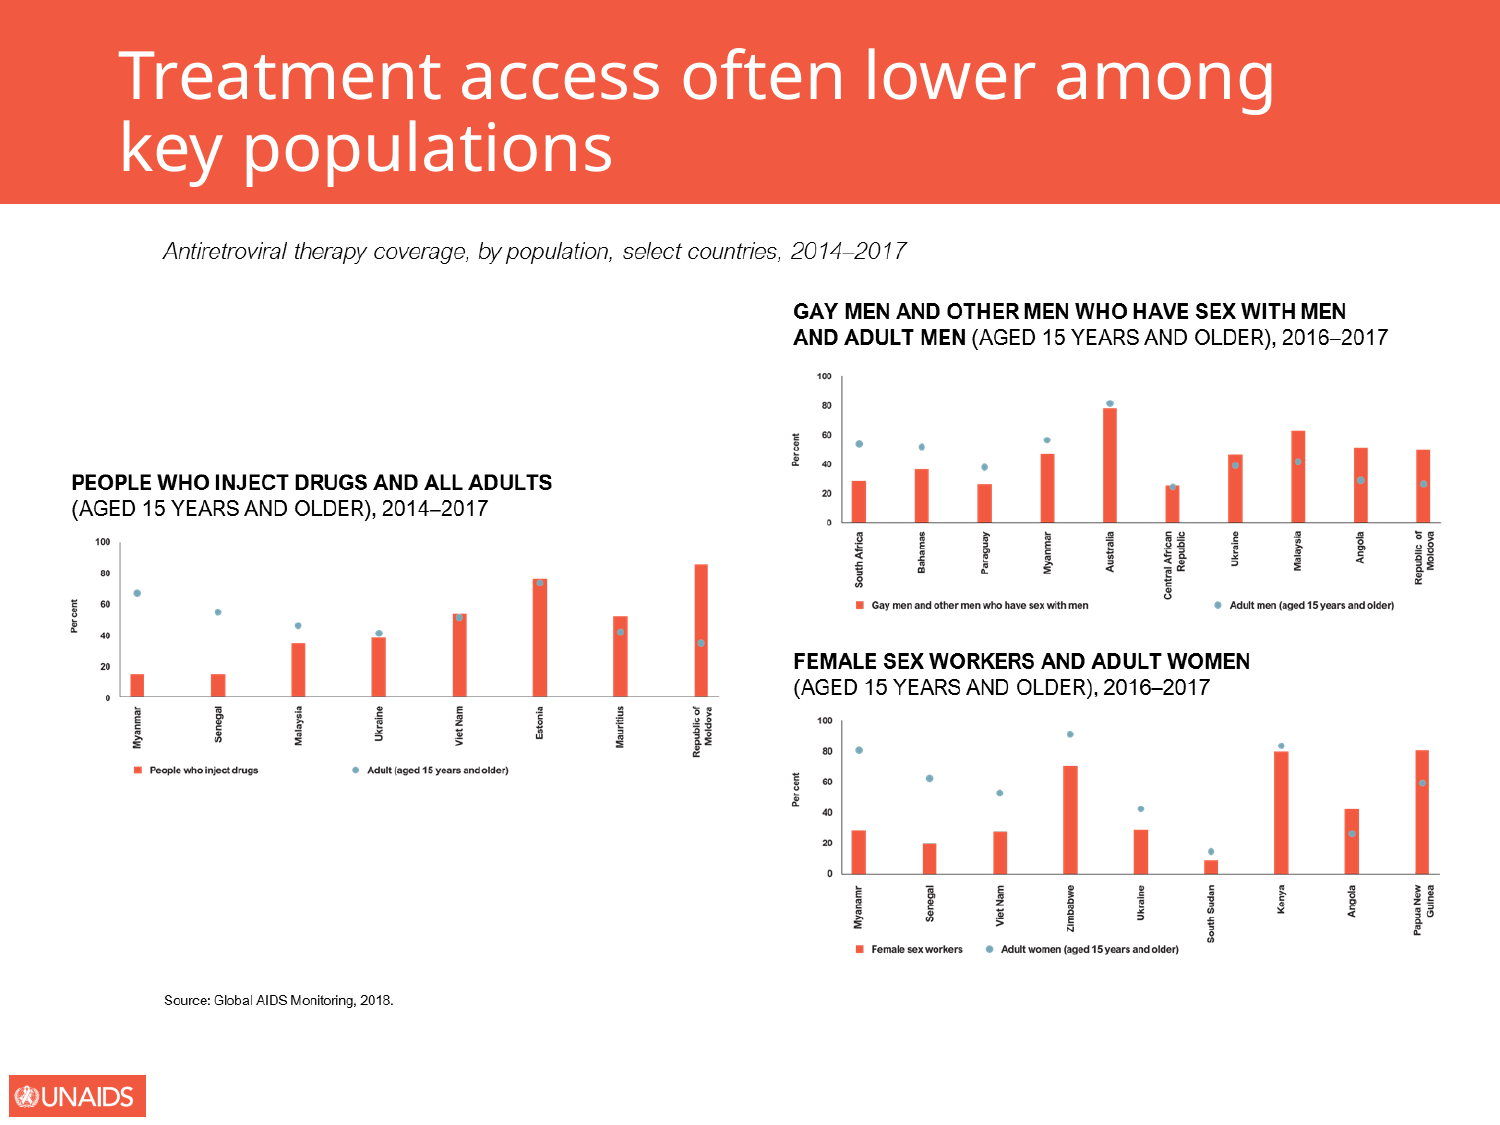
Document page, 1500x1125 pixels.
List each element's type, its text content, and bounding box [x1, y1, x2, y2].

picture [0, 229, 1500, 1016]
picture [9, 1075, 146, 1117]
picture [0, 0, 1500, 204]
title Treatment access often lower among key populations [103, 59, 1397, 168]
